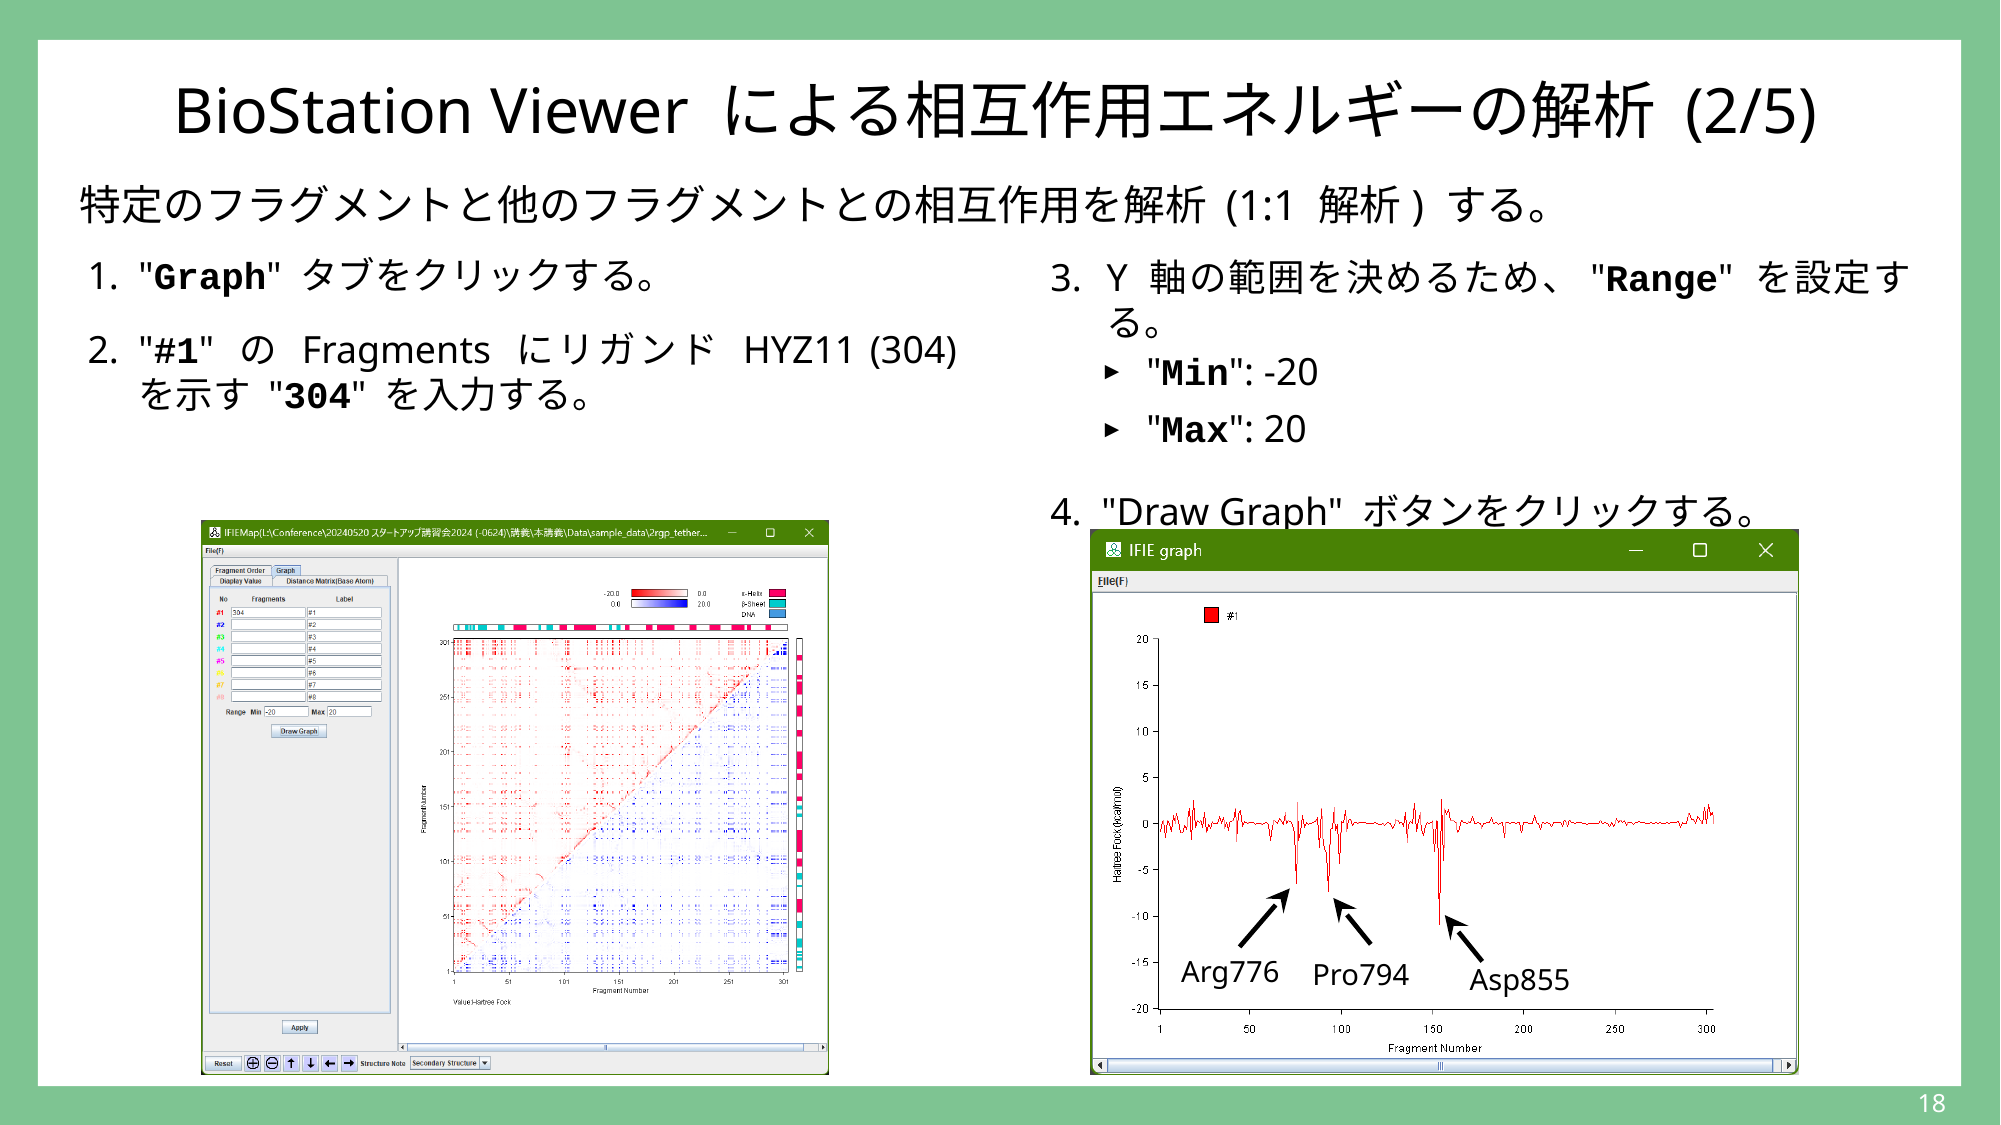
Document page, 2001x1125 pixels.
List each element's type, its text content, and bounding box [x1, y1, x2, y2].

title BioStation Viewer による相互作用エネルギーの解析 (2/5) [65, 66, 1926, 161]
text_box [1239, 888, 1291, 948]
slide_number 18 [1681, 1075, 1962, 1125]
text_box 特定のフラグメントと他のフラグメントとの相互作用を解析 (1:1 解析) する。 [65, 171, 1926, 237]
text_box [1332, 897, 1372, 945]
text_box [1444, 914, 1483, 962]
picture [201, 520, 829, 1076]
list Y 軸の範囲を決めるため、"Range" を設定する。 "Min": -20 "Max": 20 "Draw Graph" ボタンをクリックする。 [1028, 246, 1926, 1058]
list "Graph" タブをクリックする。 "#1" の Fragments にリガンド HYZ11 (304) を示す "304" を入力する。 [65, 244, 972, 1058]
picture [1090, 529, 1799, 1076]
